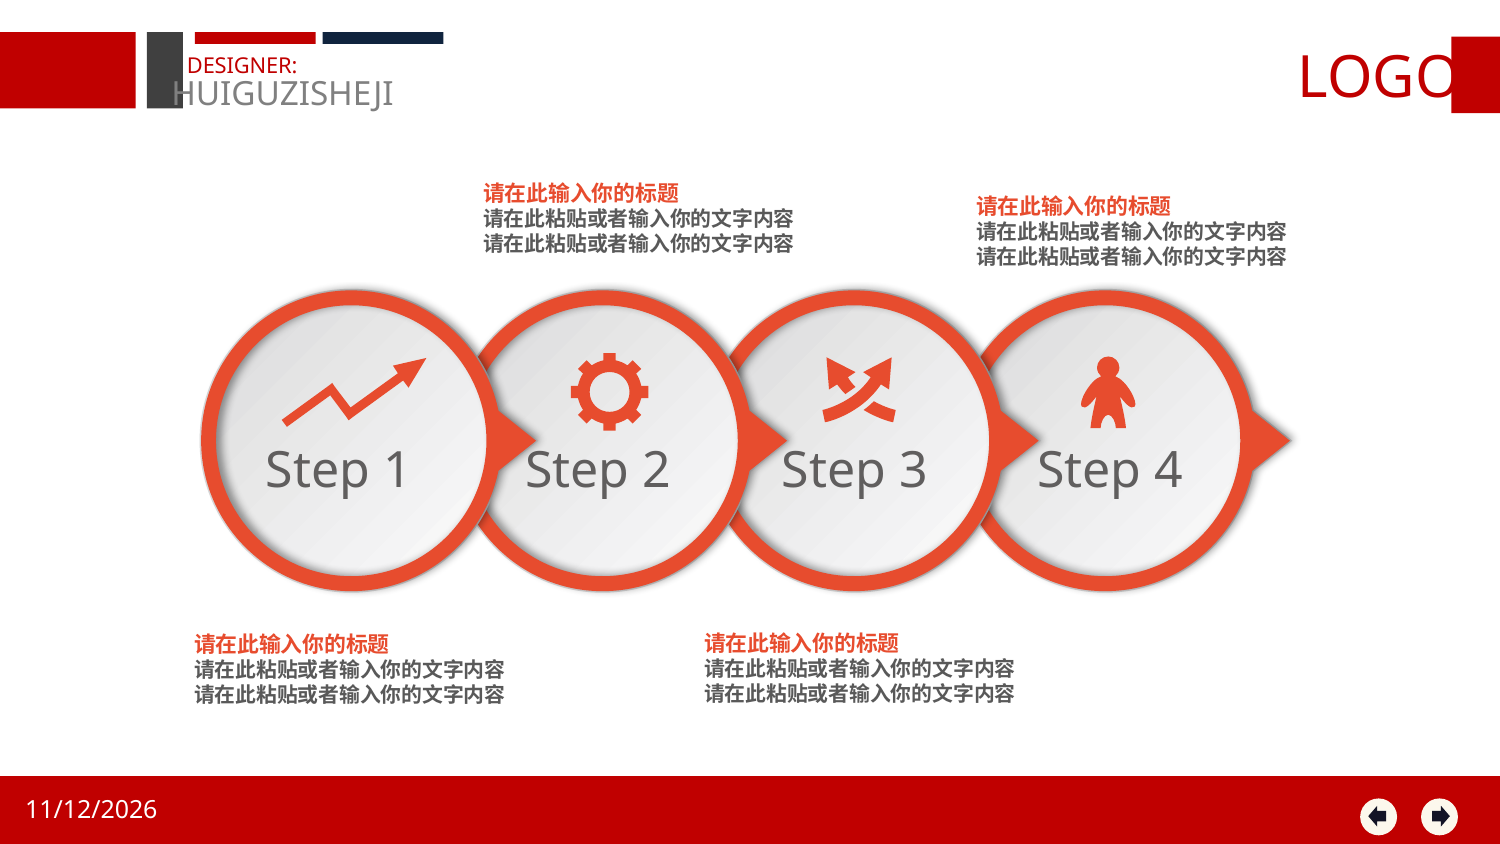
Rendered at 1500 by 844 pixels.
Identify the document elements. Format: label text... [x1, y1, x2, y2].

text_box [194, 31, 444, 45]
text_box 请在此输入你的标题 请在此粘贴或者输入你的文字内容 请在此粘贴或者输入你的文字内容 [692, 623, 1035, 712]
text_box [200, 290, 537, 592]
text_box 请在此输入你的标题 请在此粘贴或者输入你的文字内容 请在此粘贴或者输入你的文字内容 [964, 186, 1307, 275]
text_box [1042, 290, 1291, 592]
text_box 请在此输入你的标题 请在此粘贴或者输入你的文字内容 请在此粘贴或者输入你的文字内容 [182, 624, 525, 713]
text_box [538, 290, 788, 592]
text_box 请在此输入你的标题 请在此粘贴或者输入你的文字内容 请在此粘贴或者输入你的文字内容 [472, 173, 815, 262]
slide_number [10, 787, 361, 833]
text_box LOGO [1283, 32, 1476, 117]
text_box DESIGNER: [172, 43, 313, 65]
text_box HUIGUZISHEJI [156, 65, 409, 120]
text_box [790, 290, 1039, 592]
